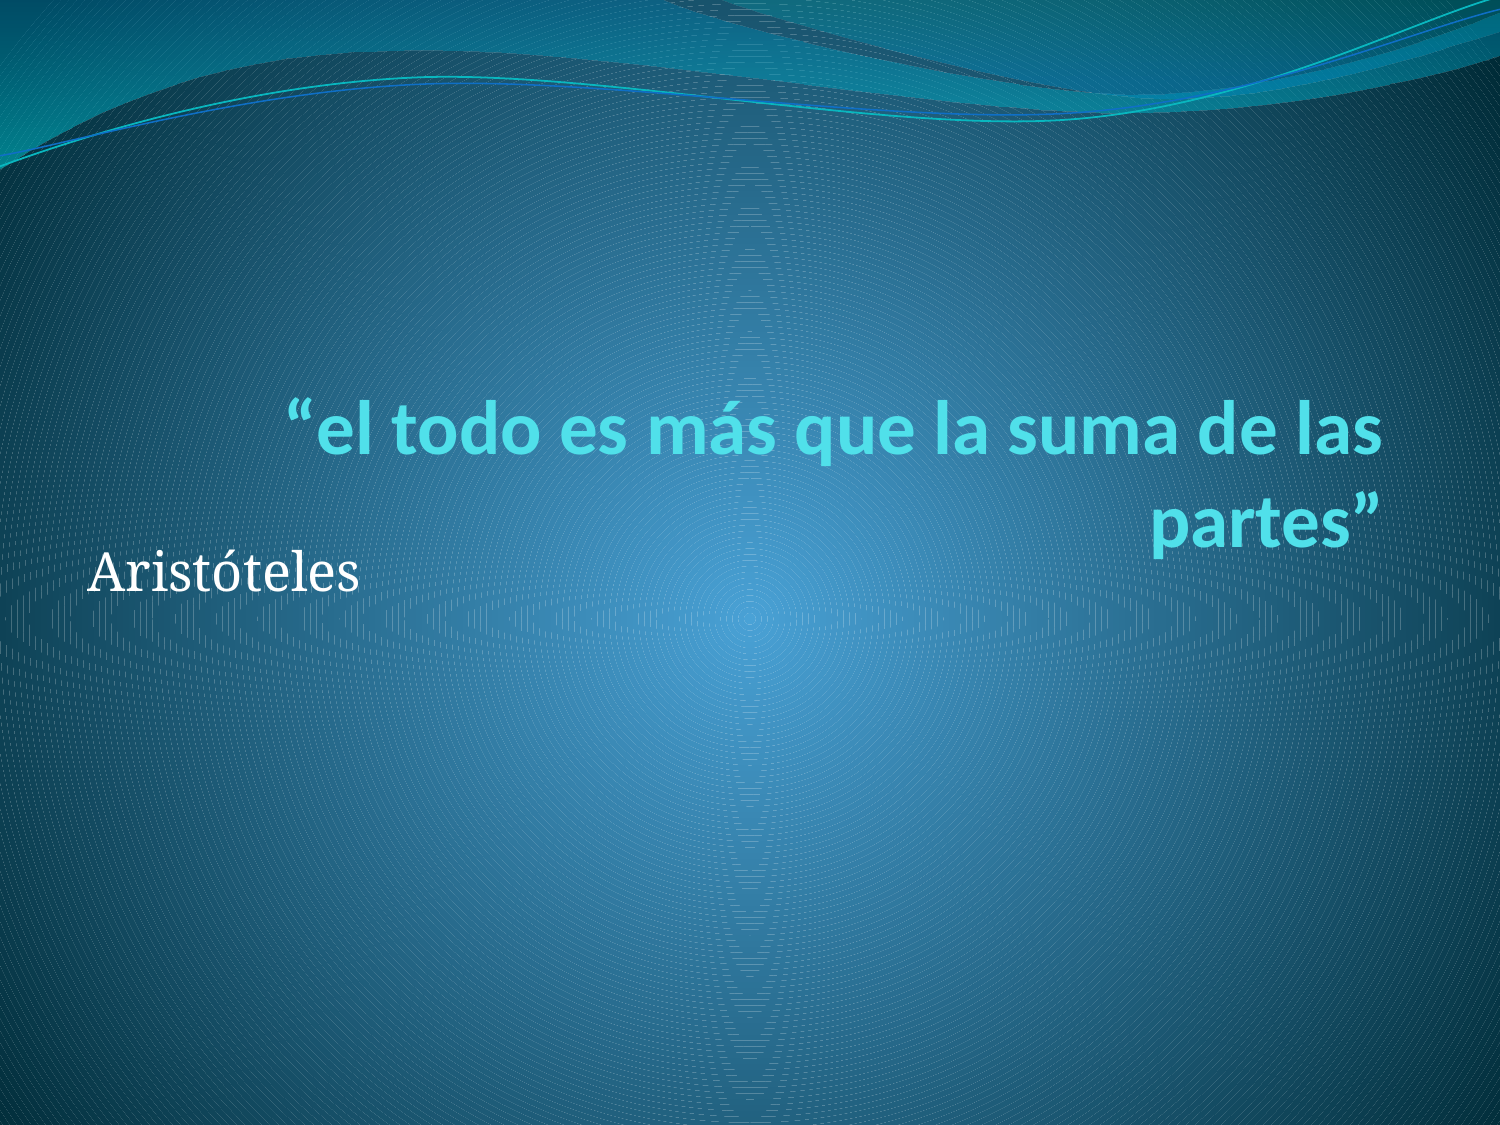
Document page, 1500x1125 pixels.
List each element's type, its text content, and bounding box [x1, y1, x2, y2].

subtitle Aristóteles [87, 529, 1376, 818]
title “el todo es más que la suma de las partes” [112, 375, 1388, 563]
